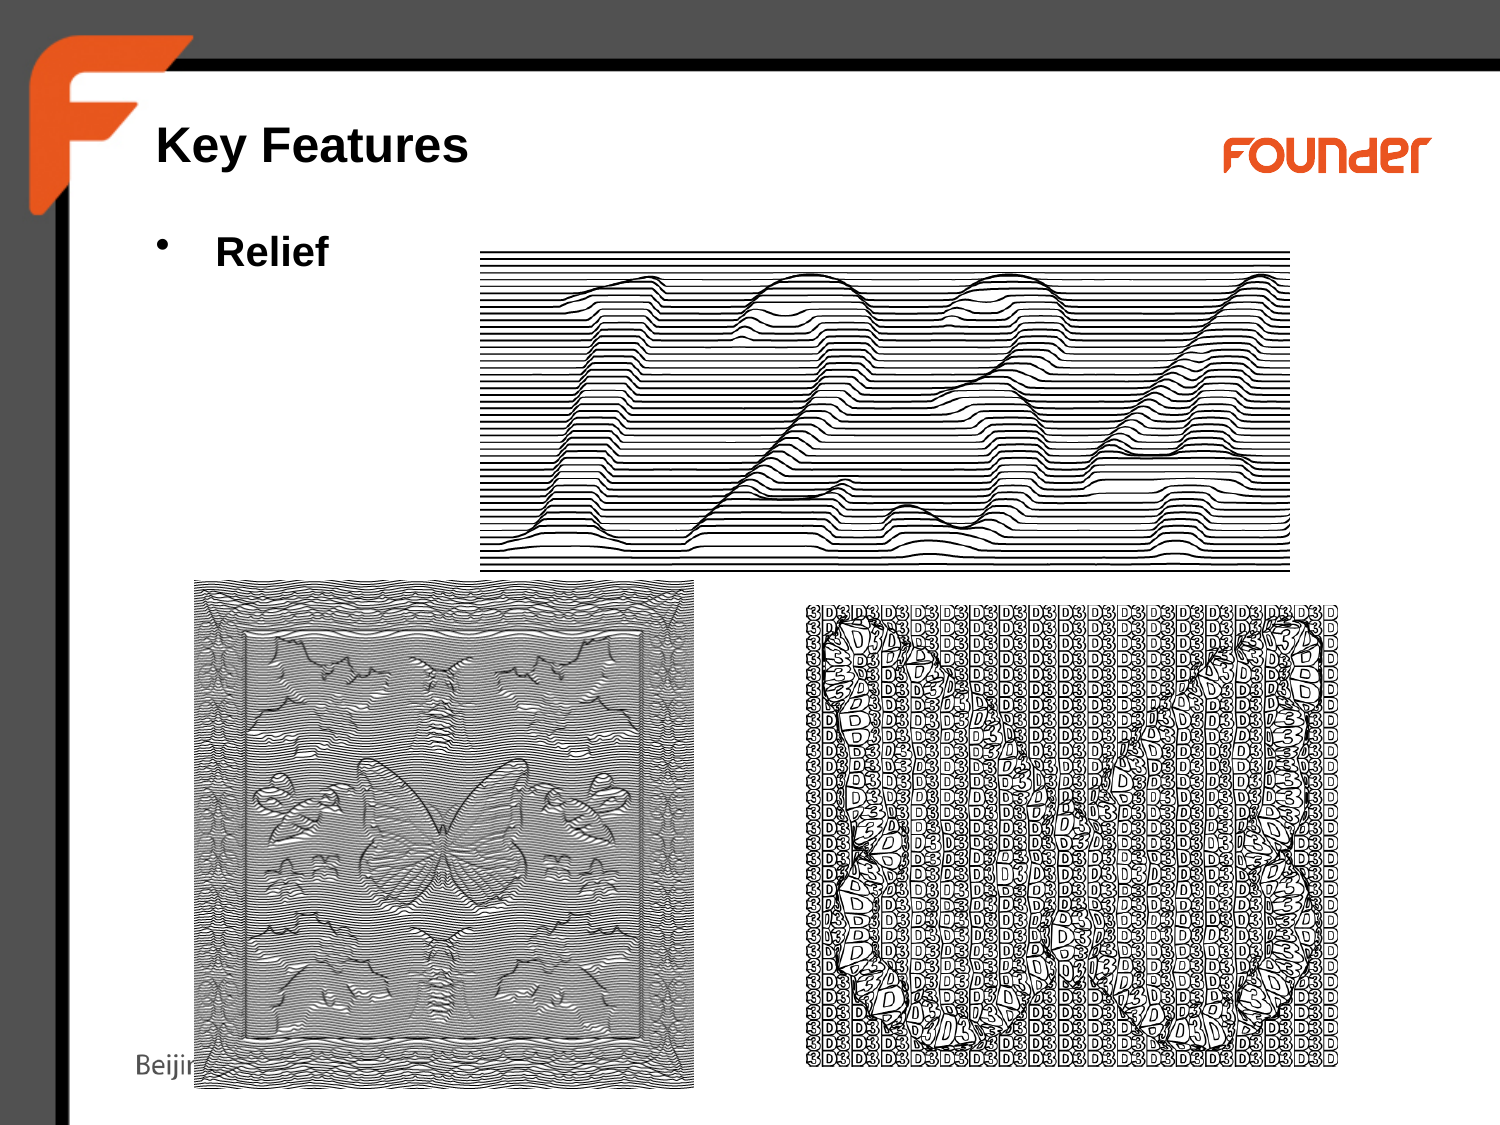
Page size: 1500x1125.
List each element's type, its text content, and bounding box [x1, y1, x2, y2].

picture [0, 0, 1500, 1125]
text_box Key Features [140, 93, 786, 191]
list Relief [140, 197, 1275, 947]
